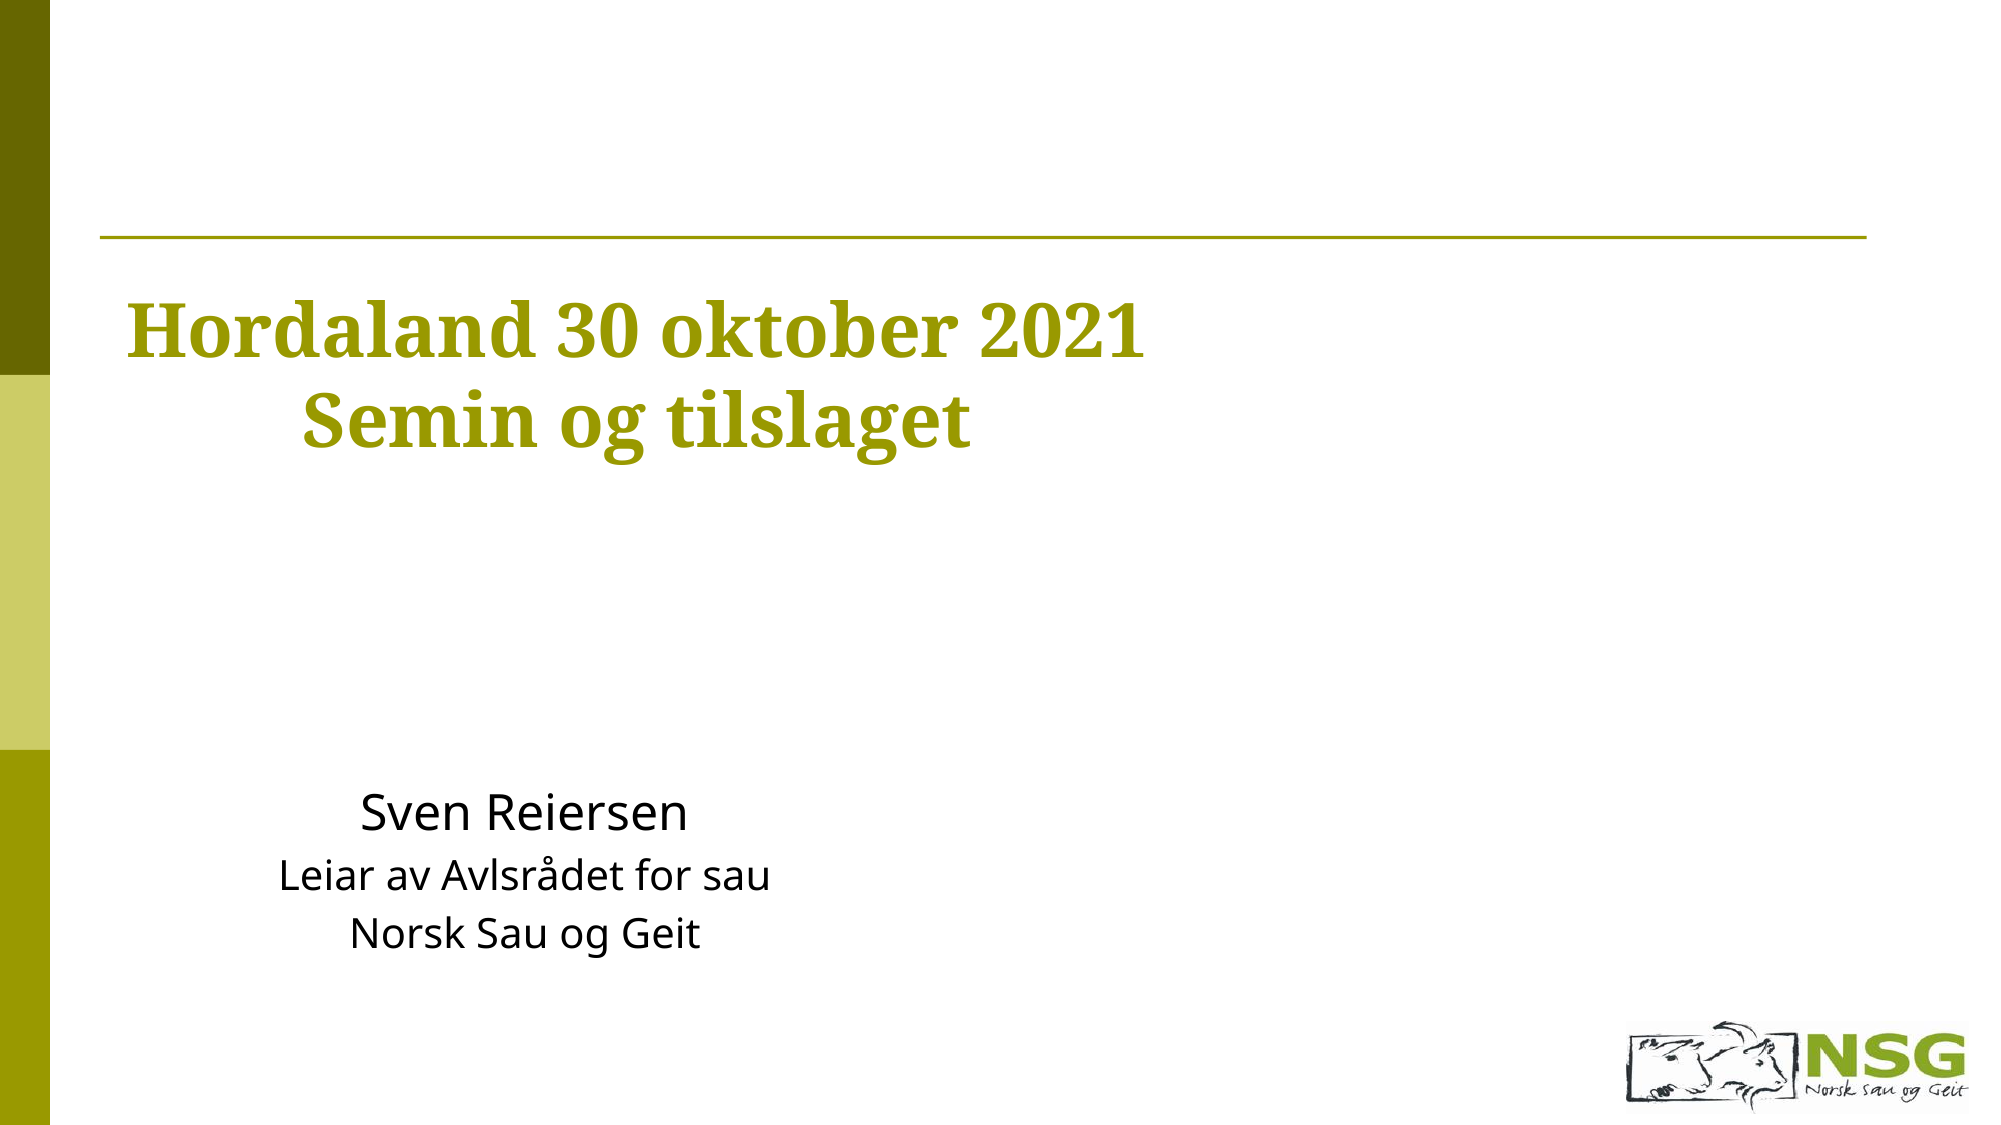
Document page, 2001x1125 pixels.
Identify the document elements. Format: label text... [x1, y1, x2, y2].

picture [1626, 1021, 1969, 1114]
subtitle Sven Reiersen Leiar av Avlsrådet for sau Norsk Sau og Geit [0, 632, 1050, 985]
title Hordaland 30 oktober 2021 Semin og tilslaget [0, 210, 1275, 560]
